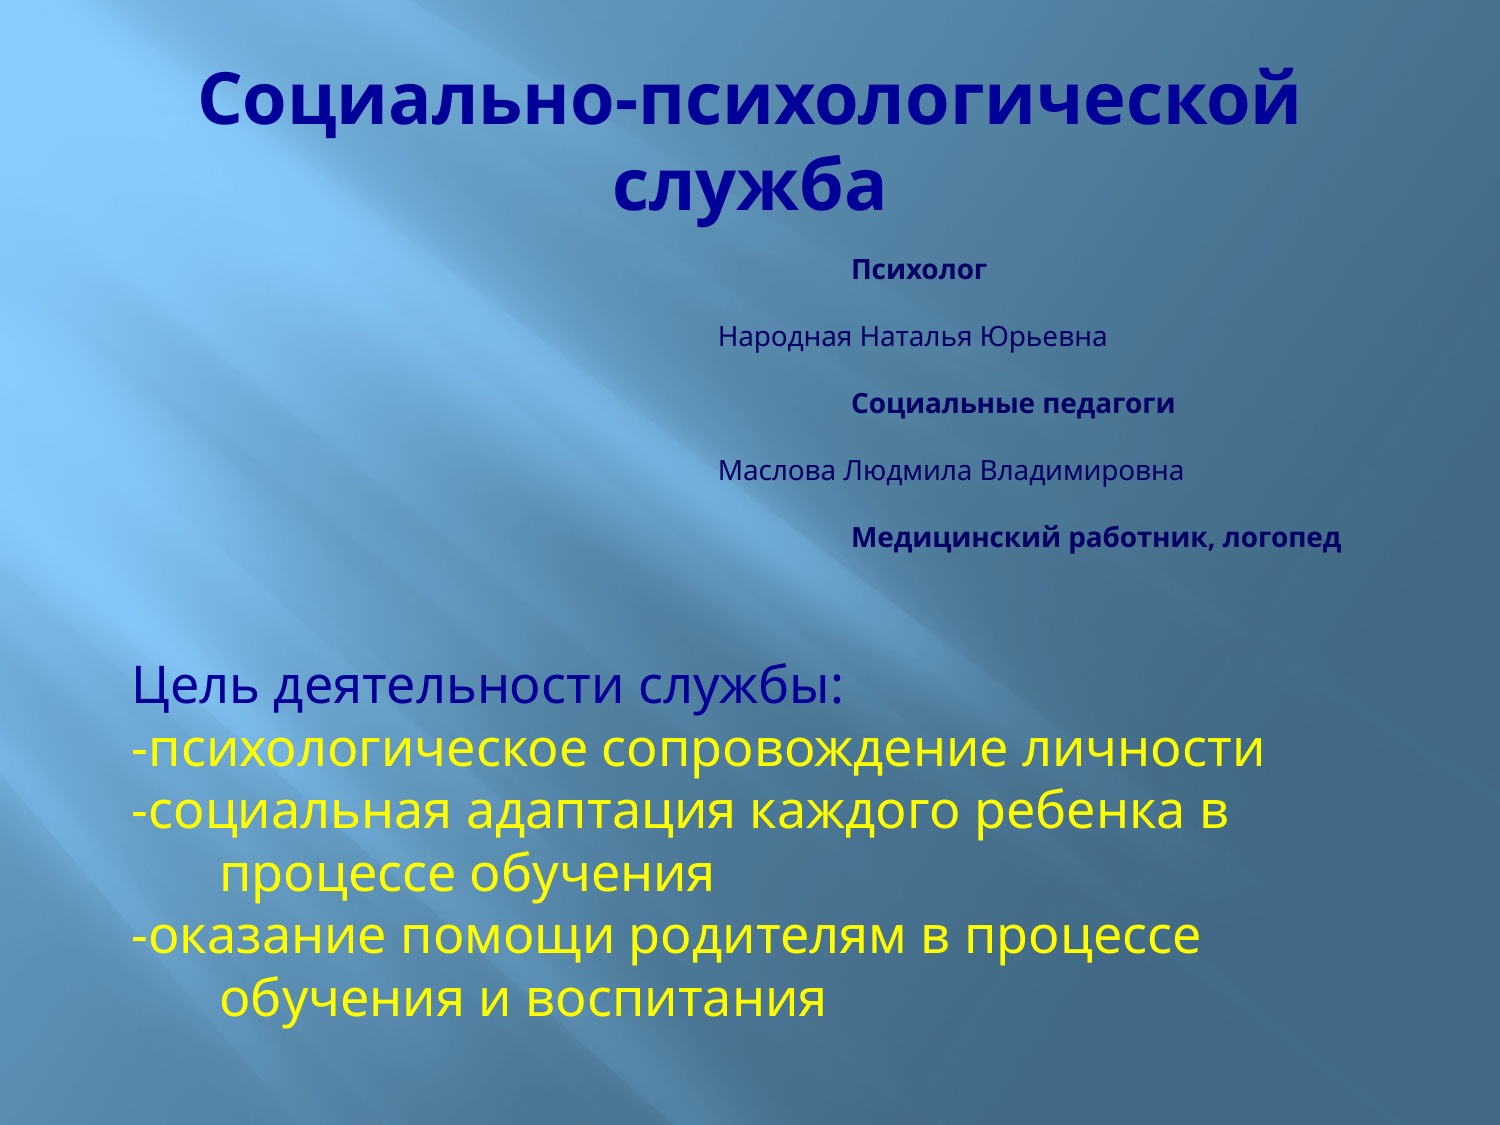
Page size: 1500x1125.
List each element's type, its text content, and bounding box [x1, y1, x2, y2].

title Социально-психологической служба [75, 45, 1425, 233]
list Цель деятельности службы: -психологическое сопровождение личности -социальная адаптация каждого ребенка в процессе обучения -оказание помощи родителям в процессе обучения и воспитания [117, 644, 1425, 1039]
list Психолог Народная Наталья Юрьевна Социальные педагоги Маслова Людмила Владимировна Медицинский работник, логопед [703, 210, 1366, 598]
